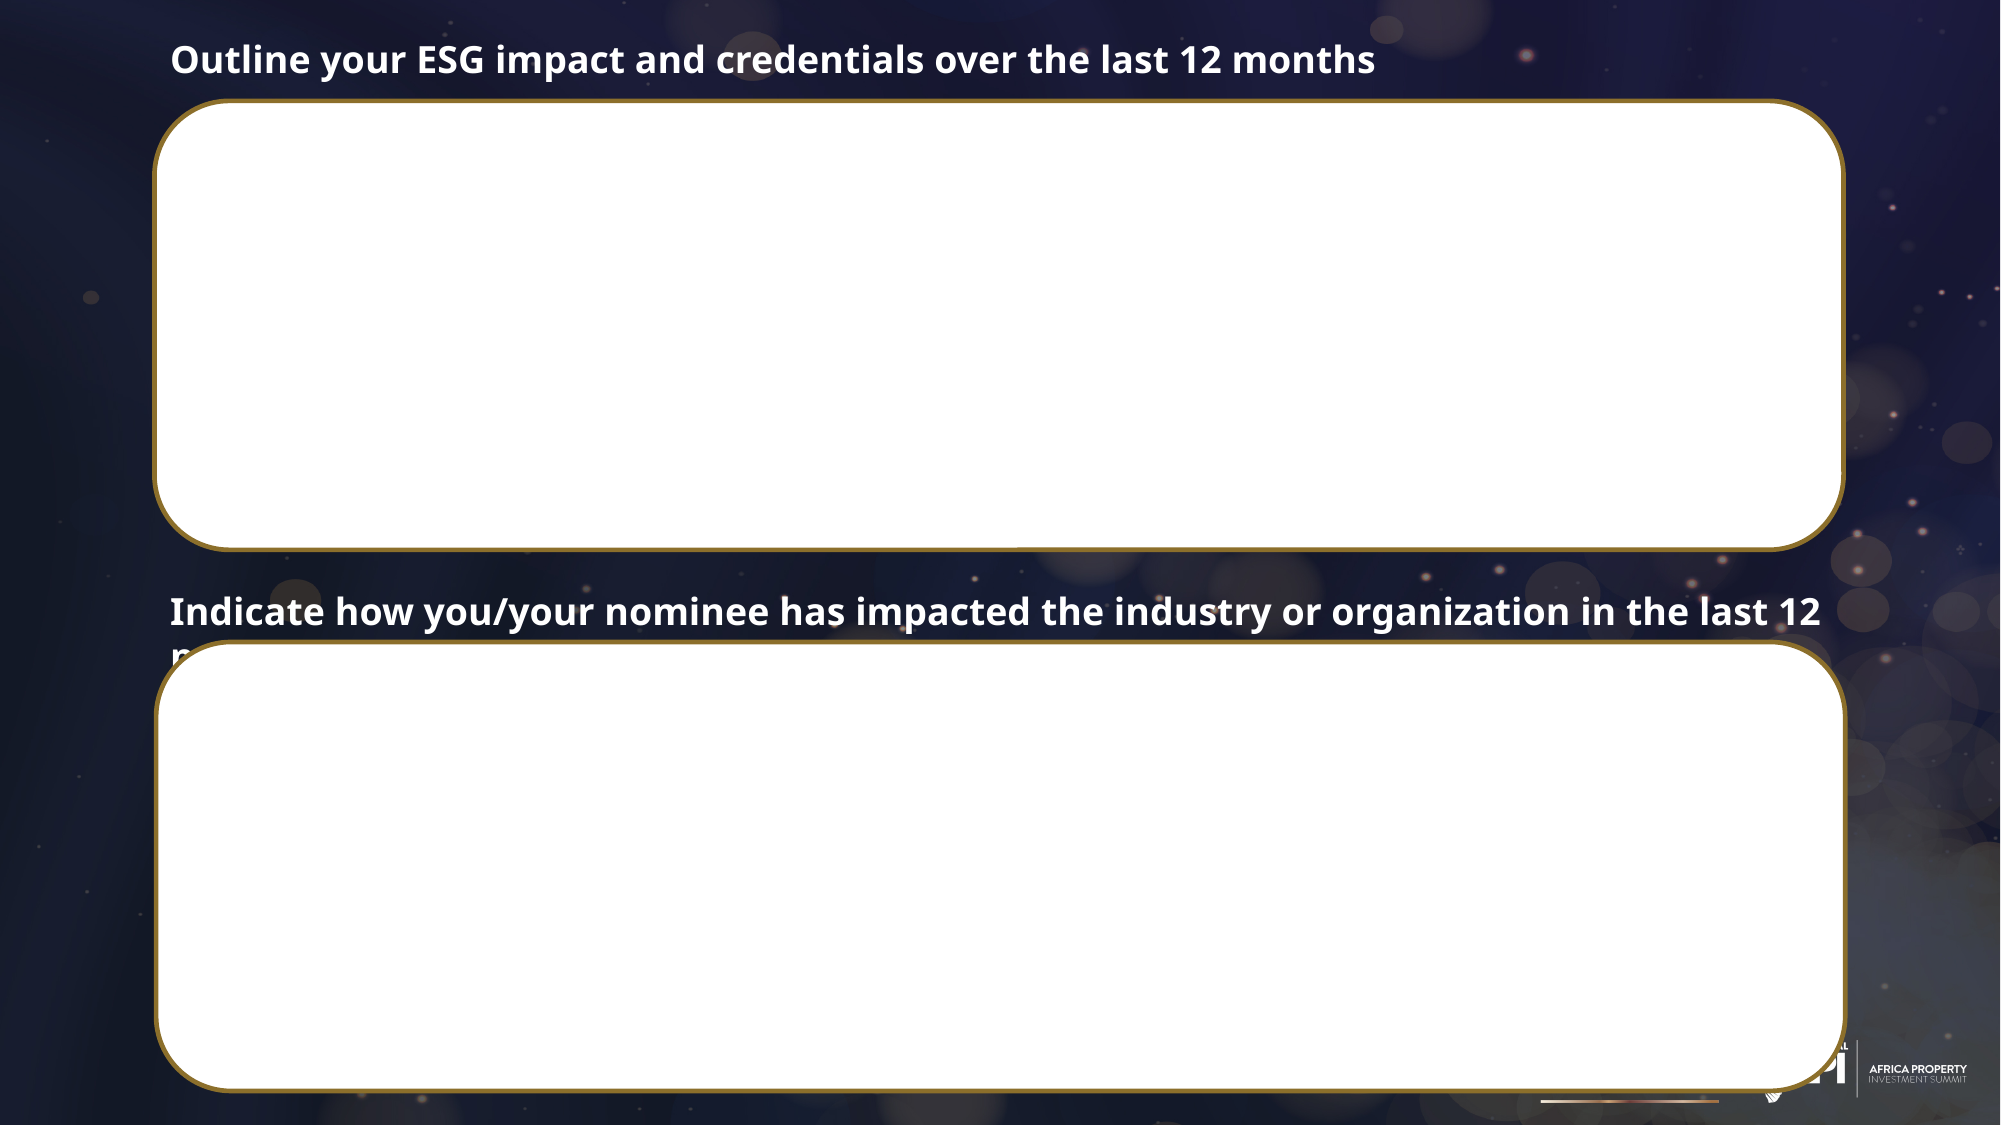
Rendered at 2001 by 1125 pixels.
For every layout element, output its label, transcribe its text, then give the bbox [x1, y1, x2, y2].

text_box Indicate how you/your nominee has impacted the industry or organization in the last 12 months. [155, 580, 1952, 686]
text_box Outline your ESG impact and credentials over the last 12 months [155, 28, 1758, 89]
text_box [152, 99, 1846, 552]
text_box [154, 640, 1847, 1093]
picture [0, 0, 2001, 1125]
